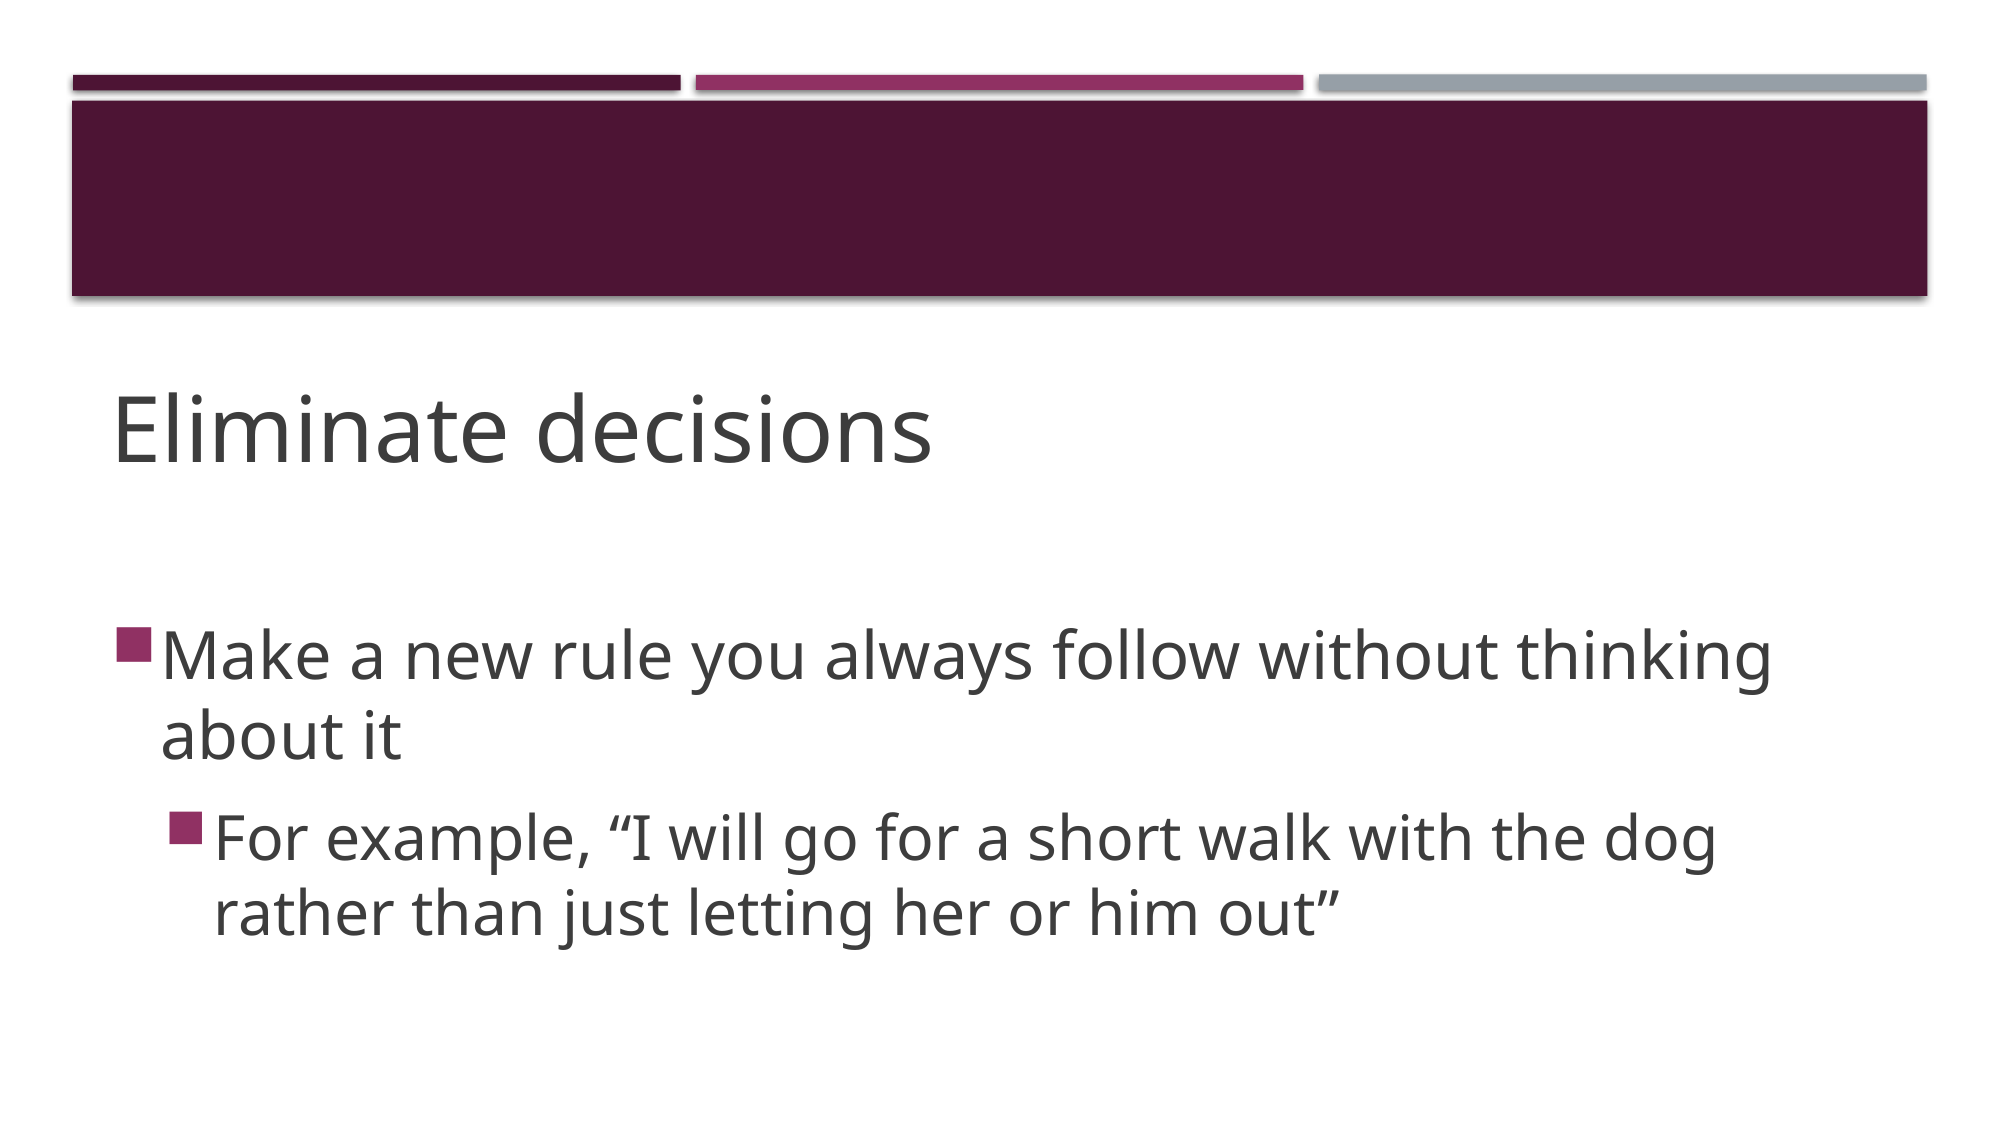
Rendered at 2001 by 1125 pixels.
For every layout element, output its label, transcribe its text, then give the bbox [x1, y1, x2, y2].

list Eliminate decisions Make a new rule you always follow without thinking about it For example, “I will go for a short walk with the dog rather than just letting her or him out” [95, 357, 1905, 962]
